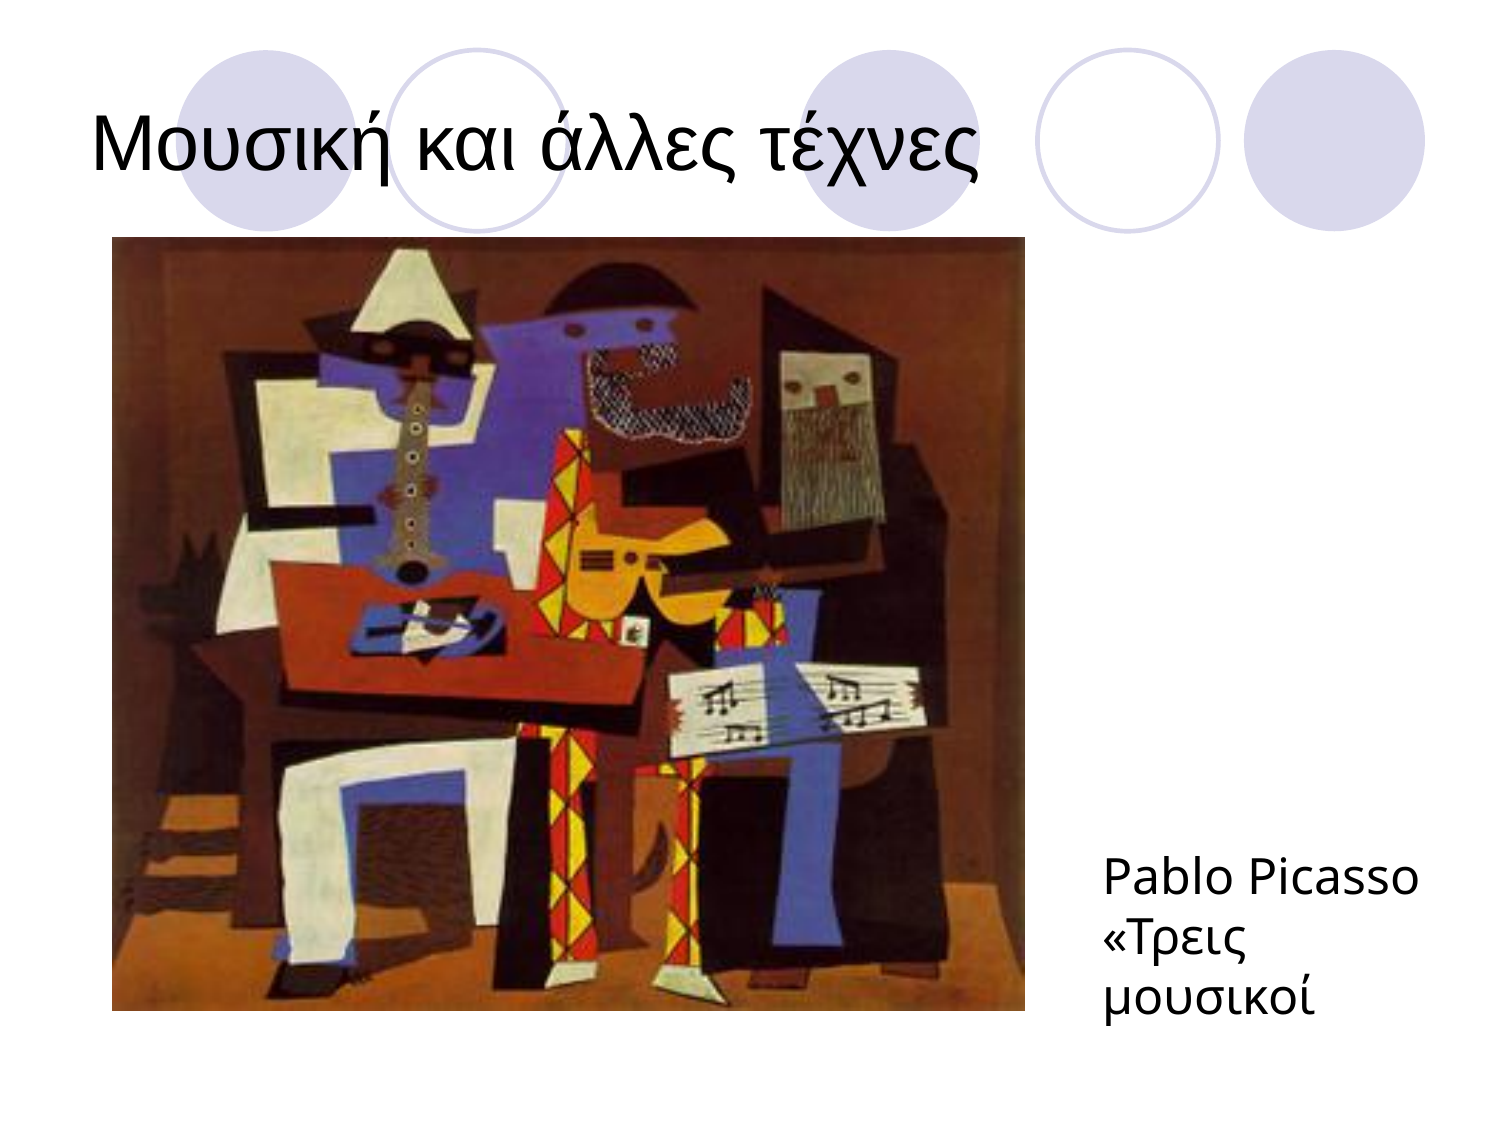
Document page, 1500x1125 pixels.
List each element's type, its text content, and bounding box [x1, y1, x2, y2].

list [112, 237, 1026, 1011]
title Μουσική και άλλες τέχνες [74, 44, 1426, 233]
text_box Pablo Picasso «Τρεις μουσικοί [1087, 837, 1463, 1093]
